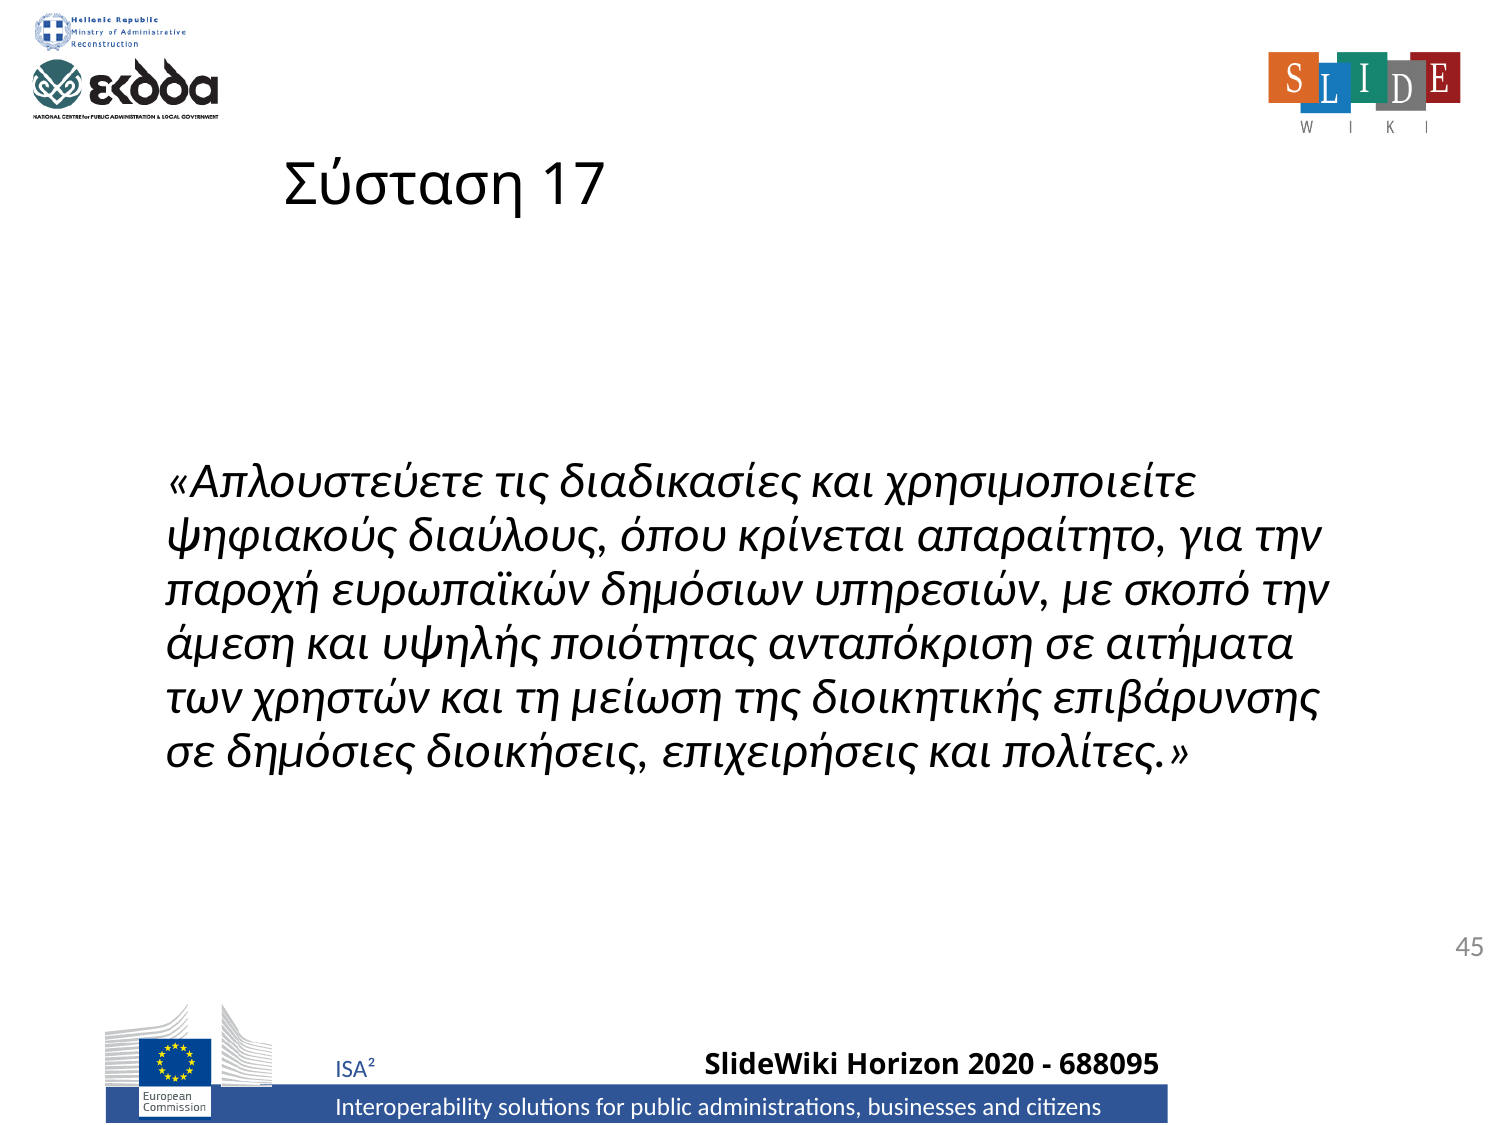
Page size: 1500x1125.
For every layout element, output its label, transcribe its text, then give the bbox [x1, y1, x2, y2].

picture [105, 1004, 272, 1120]
slide_number 45 [1162, 922, 1500, 968]
picture [24, 10, 243, 127]
list «Απλουστεύετε τις διαδικασίες και χρησιμοποιείτε ψηφιακούς διαύλους, όπου κρίνεται απαραίτητο, για την παροχή ευρωπαϊκών δημόσιων υπηρεσιών, με σκοπό την άμεση και υψηλής ποιότητας ανταπόκριση σε αιτήματα των χρηστών και τη μείωση της διοικητικής επιβάρυνσης σε δημόσιες διοικήσεις, επιχειρήσεις και πολίτες.» [150, 290, 1379, 987]
title Σύσταση 17 [269, 103, 1260, 267]
picture [1252, 34, 1474, 154]
